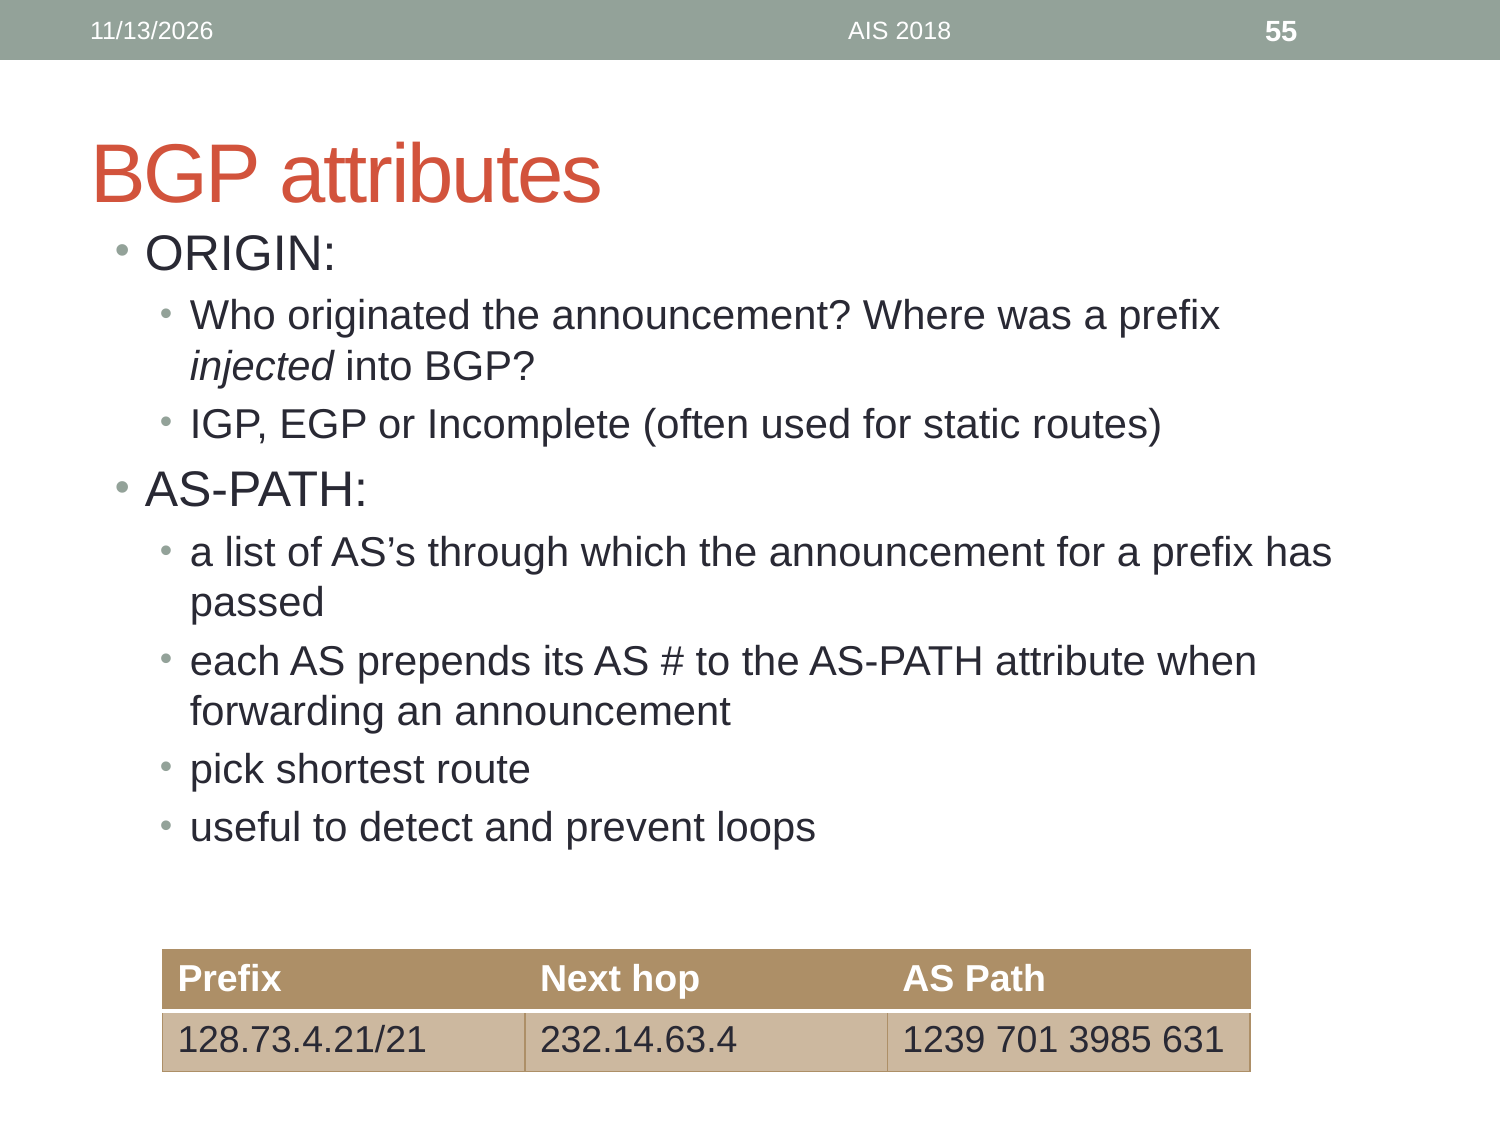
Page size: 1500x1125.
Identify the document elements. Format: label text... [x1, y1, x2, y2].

list ORIGIN: Who originated the announcement? Where was a prefix injected into BGP? IGP, EGP or Incomplete (often used for static routes) AS-PATH: a list of AS’s through which the announcement for a prefix has passed each AS prepends its AS # to the AS-PATH attribute when forwarding an announcement pick shortest route useful to detect and prevent loops [99, 212, 1375, 950]
table_cell 232.14.63.4 [526, 1013, 887, 1071]
table_cell 128.73.4.21/21 [163, 1013, 524, 1071]
slide_number 55 [1250, 3, 1425, 57]
table_header AS Path [888, 951, 1249, 1009]
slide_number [75, 3, 550, 57]
title BGP attributes [75, 87, 1425, 250]
footer AIS 2018 [562, 3, 1238, 57]
table_header Prefix [163, 951, 524, 1009]
table_cell 1239 701 3985 631 [888, 1013, 1249, 1071]
table_header Next hop [526, 951, 887, 1009]
